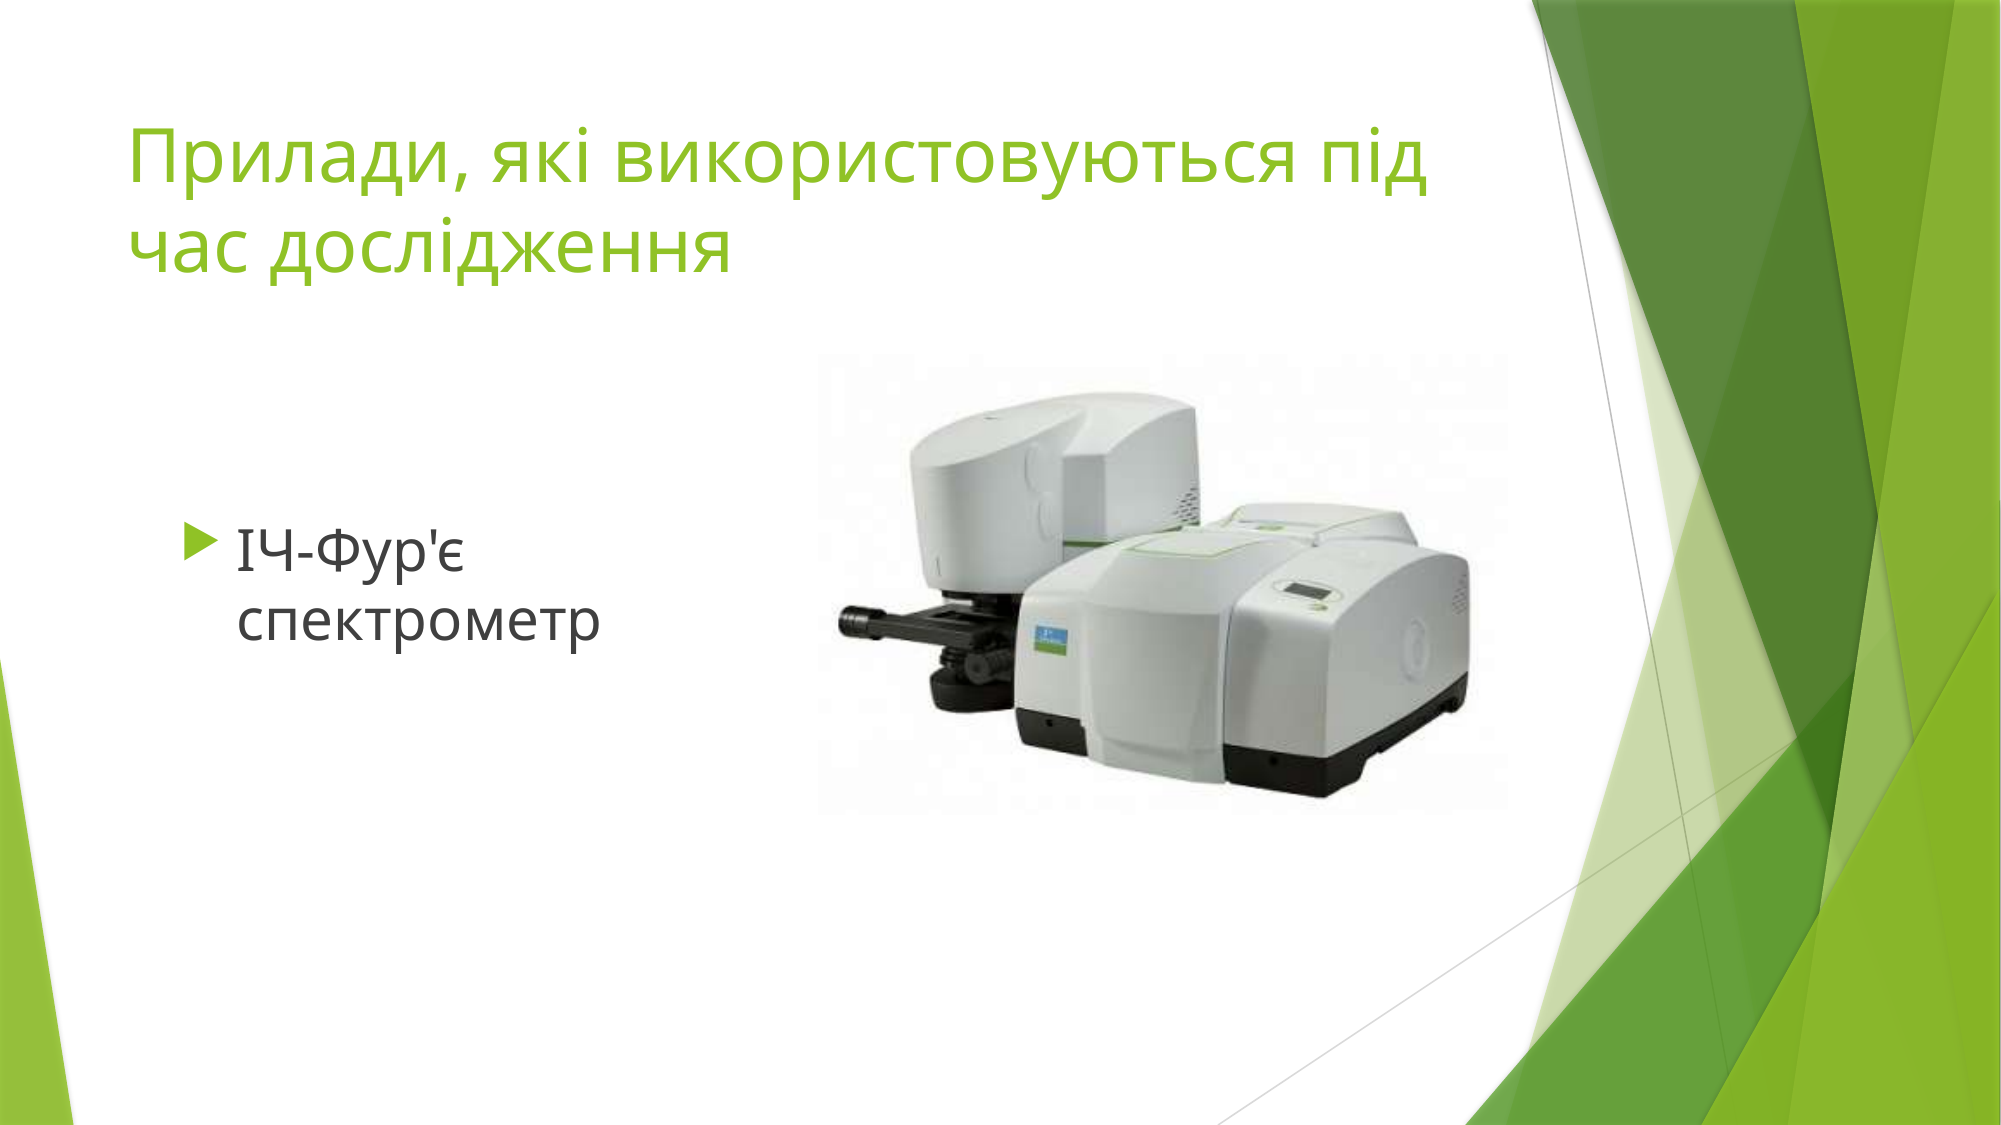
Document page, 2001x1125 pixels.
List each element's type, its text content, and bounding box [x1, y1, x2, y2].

picture [817, 353, 1509, 816]
title Прилади, які використовуються під час дослідження [111, 99, 1522, 317]
list ІЧ-Фур'є спектрометр [165, 505, 705, 845]
